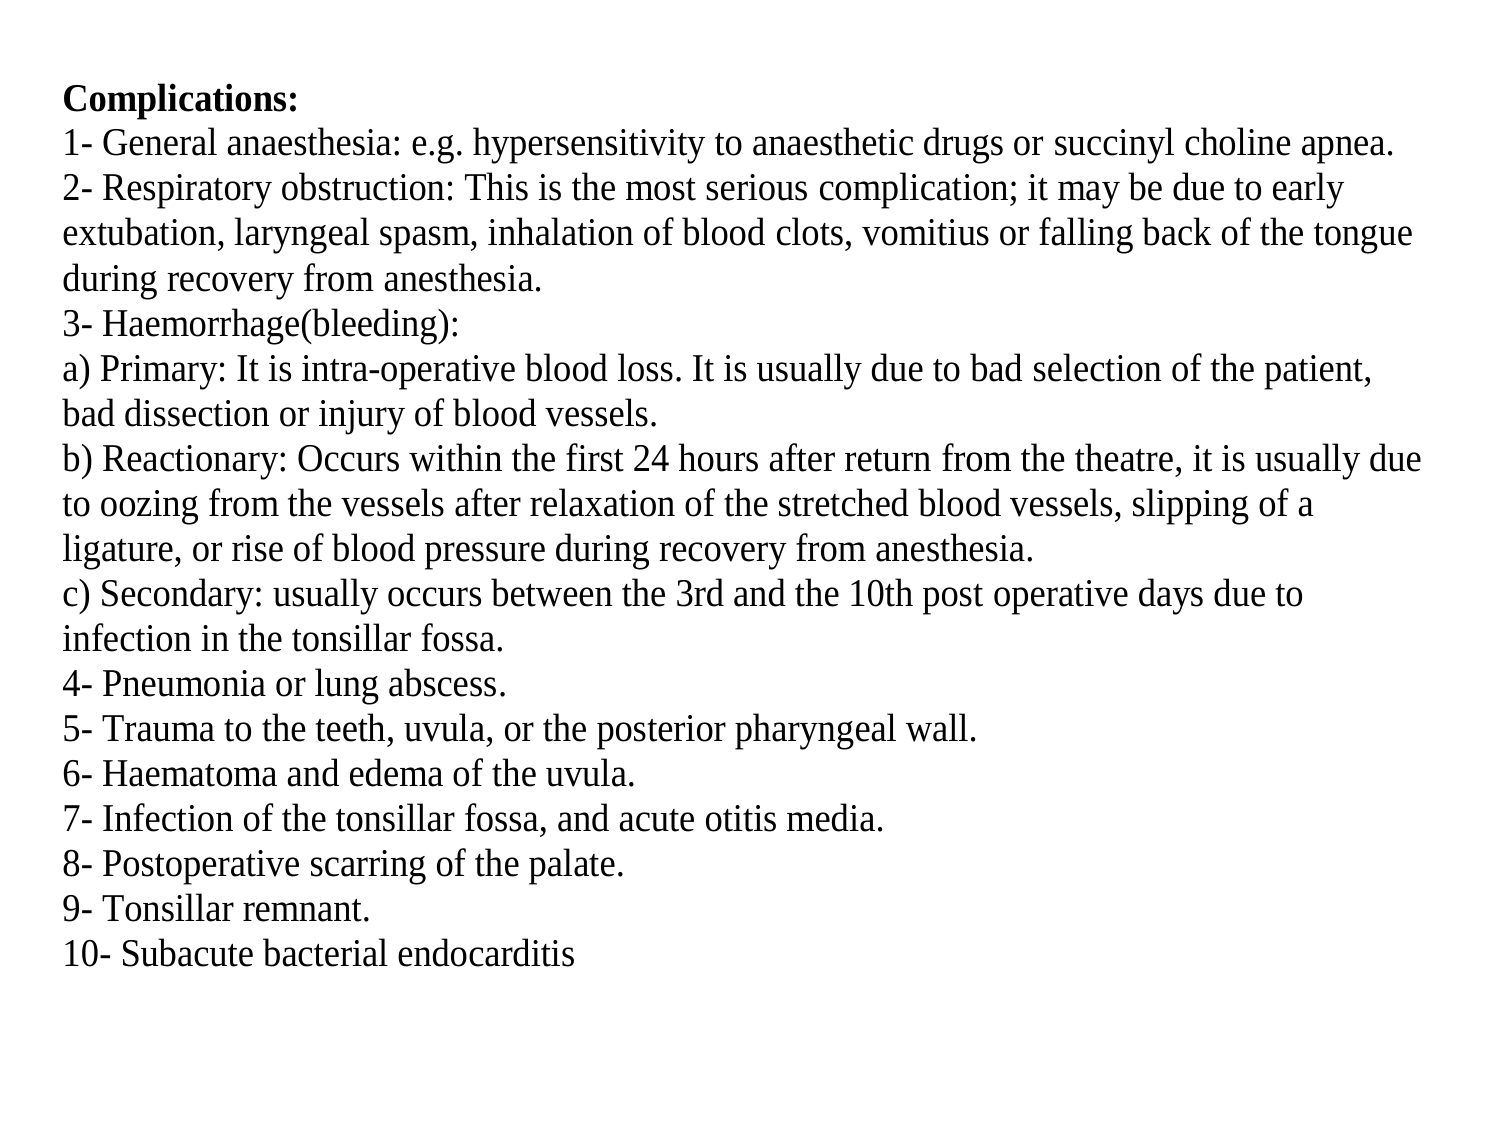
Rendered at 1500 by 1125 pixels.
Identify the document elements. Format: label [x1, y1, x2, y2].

picture [62, 74, 1426, 1013]
